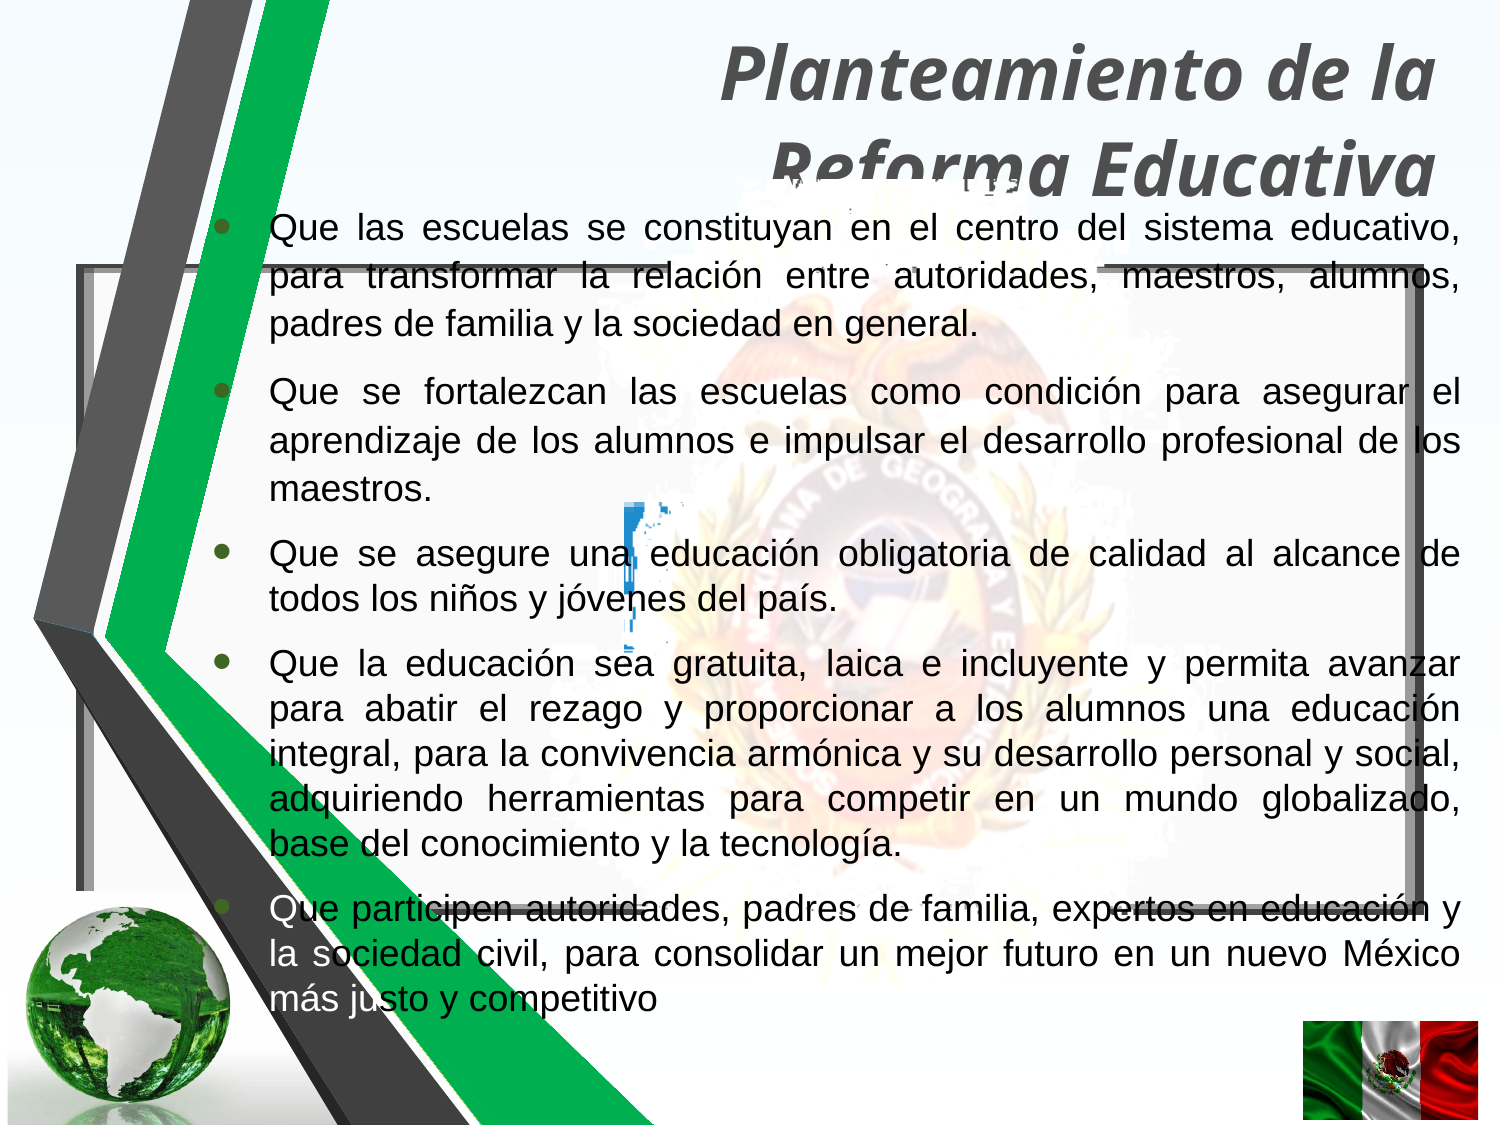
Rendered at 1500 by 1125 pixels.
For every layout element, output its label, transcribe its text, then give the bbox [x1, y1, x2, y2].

subtitle Que las escuelas se constituyan en el centro del sistema educativo, para transformar la relación entre autoridades, maestros, alumnos, padres de familia y la sociedad en general. Que se fortalezcan las escuelas como condición para asegurar el aprendizaje de los alumnos e impulsar el desarrollo profesional de los maestros. Que se asegure una educación obligatoria de calidad al alcance de todos los niños y jóvenes del país. Que la educación sea gratuita, laica e incluyente y permita avanzar para abatir el rezago y proporcionar a los alumnos una educación integral, para la convivencia armónica y su desarrollo personal y social, adquiriendo herramientas para competir en un mundo globalizado, base del conocimiento y la tecnología. Que participen autoridades, padres de familia, expertos en educación y la sociedad civil, para consolidar un mejor futuro en un nuevo México más justo y competitivo [197, 192, 1477, 1077]
title Planteamiento de la Reforma Educativa [25, 30, 1473, 219]
picture [505, 179, 1251, 985]
picture [1303, 1021, 1479, 1120]
picture [7, 891, 337, 1125]
